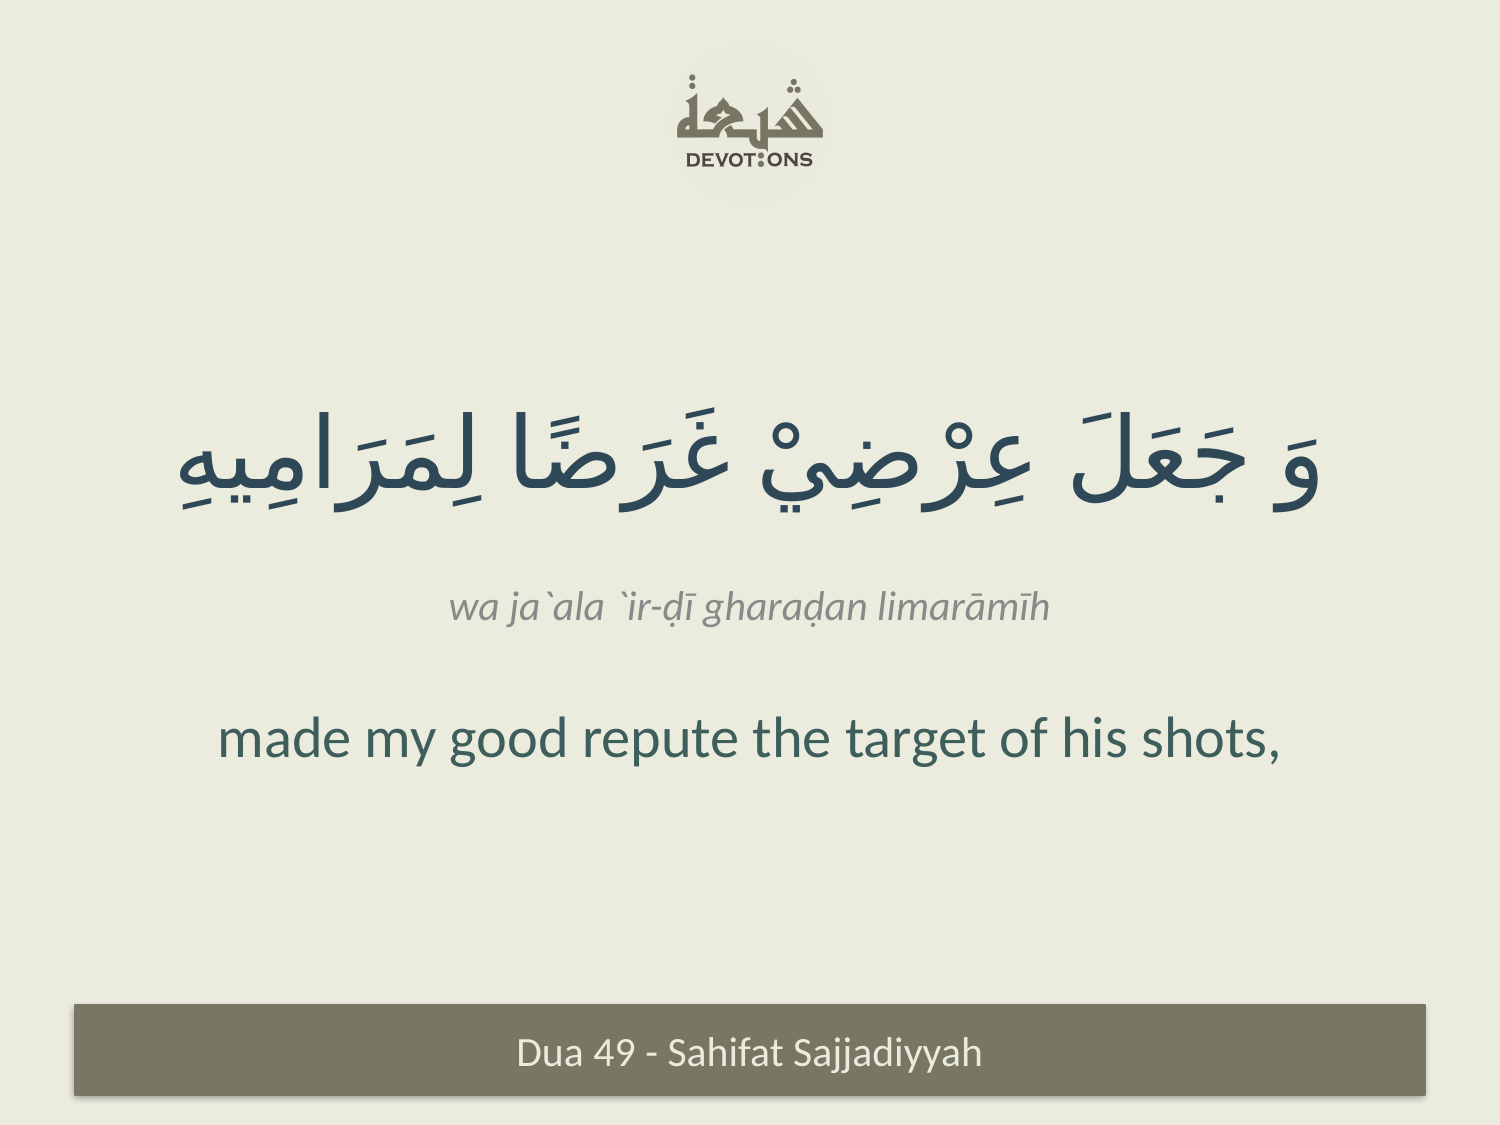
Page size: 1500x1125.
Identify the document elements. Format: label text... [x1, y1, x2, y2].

text_box Dua 49 - Sahifat Sajjadiyyah [501, 1017, 999, 1083]
text_box وَ جَعَلَ عِرْضِيْ غَرَضًا لِمَرَامِيهِ wa ja`ala `ir-ḍī gharaḍan limarāmīh made my good repute the target of his shots, [74, 381, 1425, 776]
picture [656, 29, 844, 218]
text_box [74, 1004, 1426, 1096]
